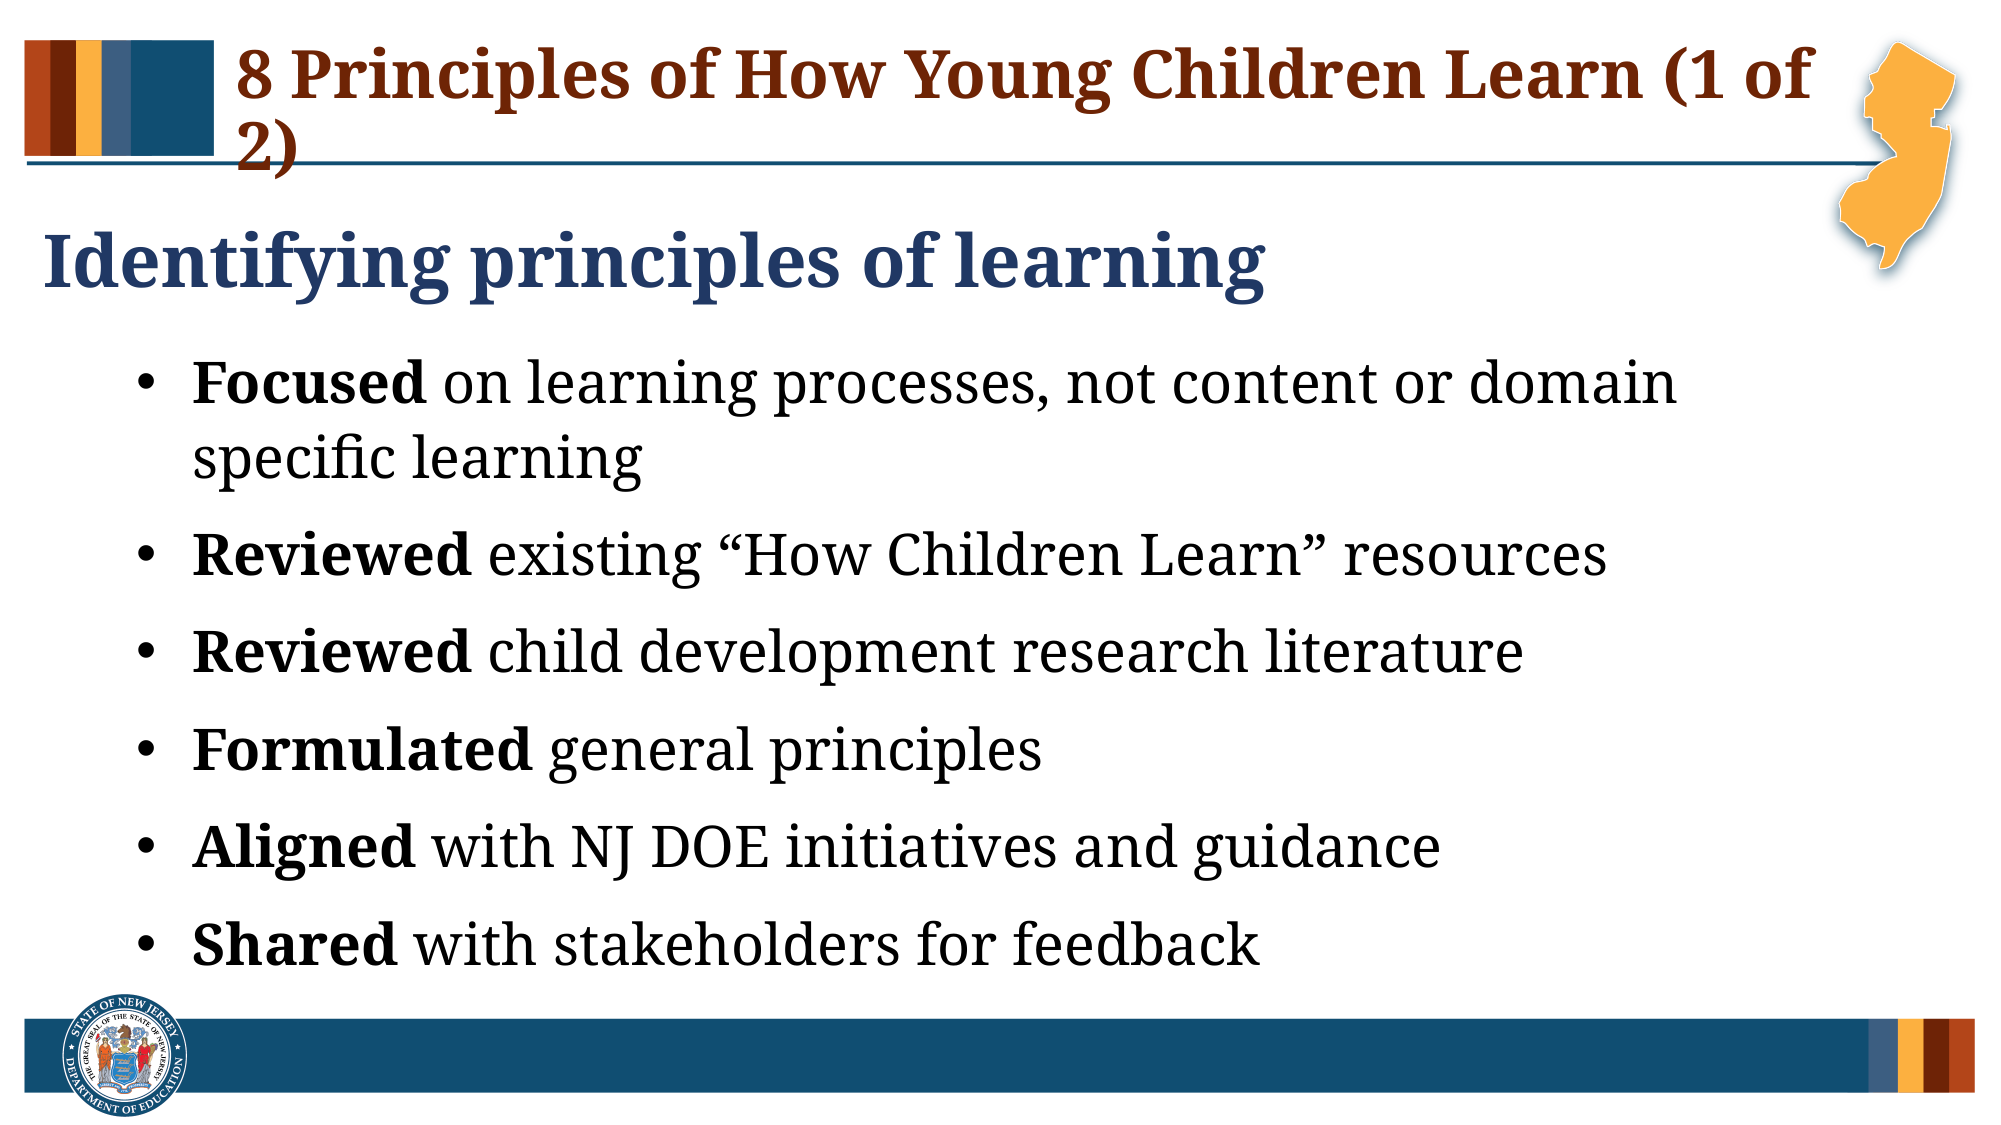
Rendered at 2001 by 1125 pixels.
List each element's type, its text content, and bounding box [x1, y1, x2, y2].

picture [24, 992, 1975, 1119]
list Identifying principles of learning Focused on learning processes, not content or domain specific learning Reviewed existing “How Children Learn” resources Reviewed child development research literature Formulated general principles Aligned with NJ DOE initiatives and guidance Shared with stakeholders for feedback [28, 200, 1972, 989]
title 8 Principles of How Young Children Learn (1 of 2) [221, 51, 1878, 175]
picture [24, 26, 1976, 295]
